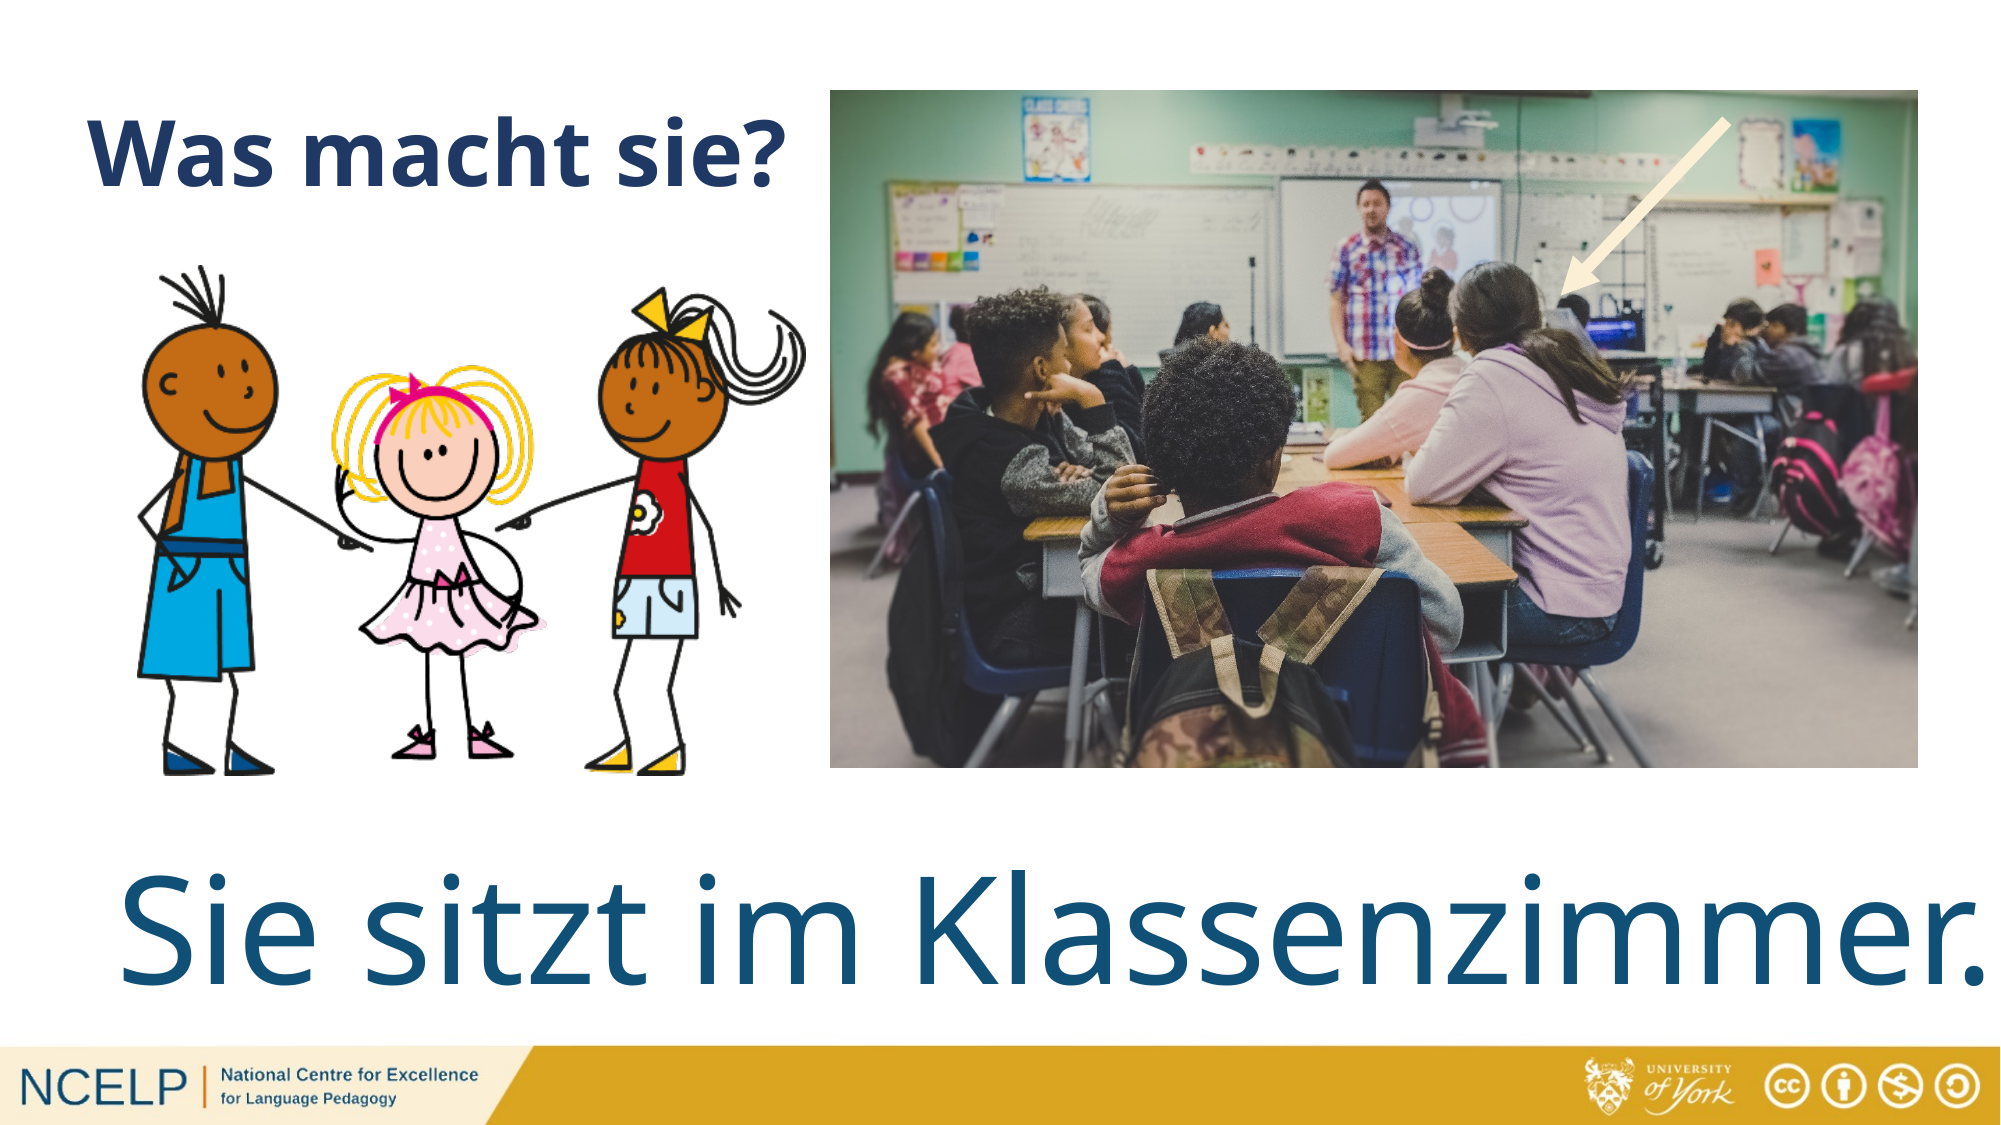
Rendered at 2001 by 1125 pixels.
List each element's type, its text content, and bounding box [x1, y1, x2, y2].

title Was macht sie? [72, 48, 1798, 266]
text_box Sie sitzt im Klassenzimmer. [101, 826, 2000, 1022]
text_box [1560, 120, 1727, 296]
picture [0, 0, 2001, 1125]
